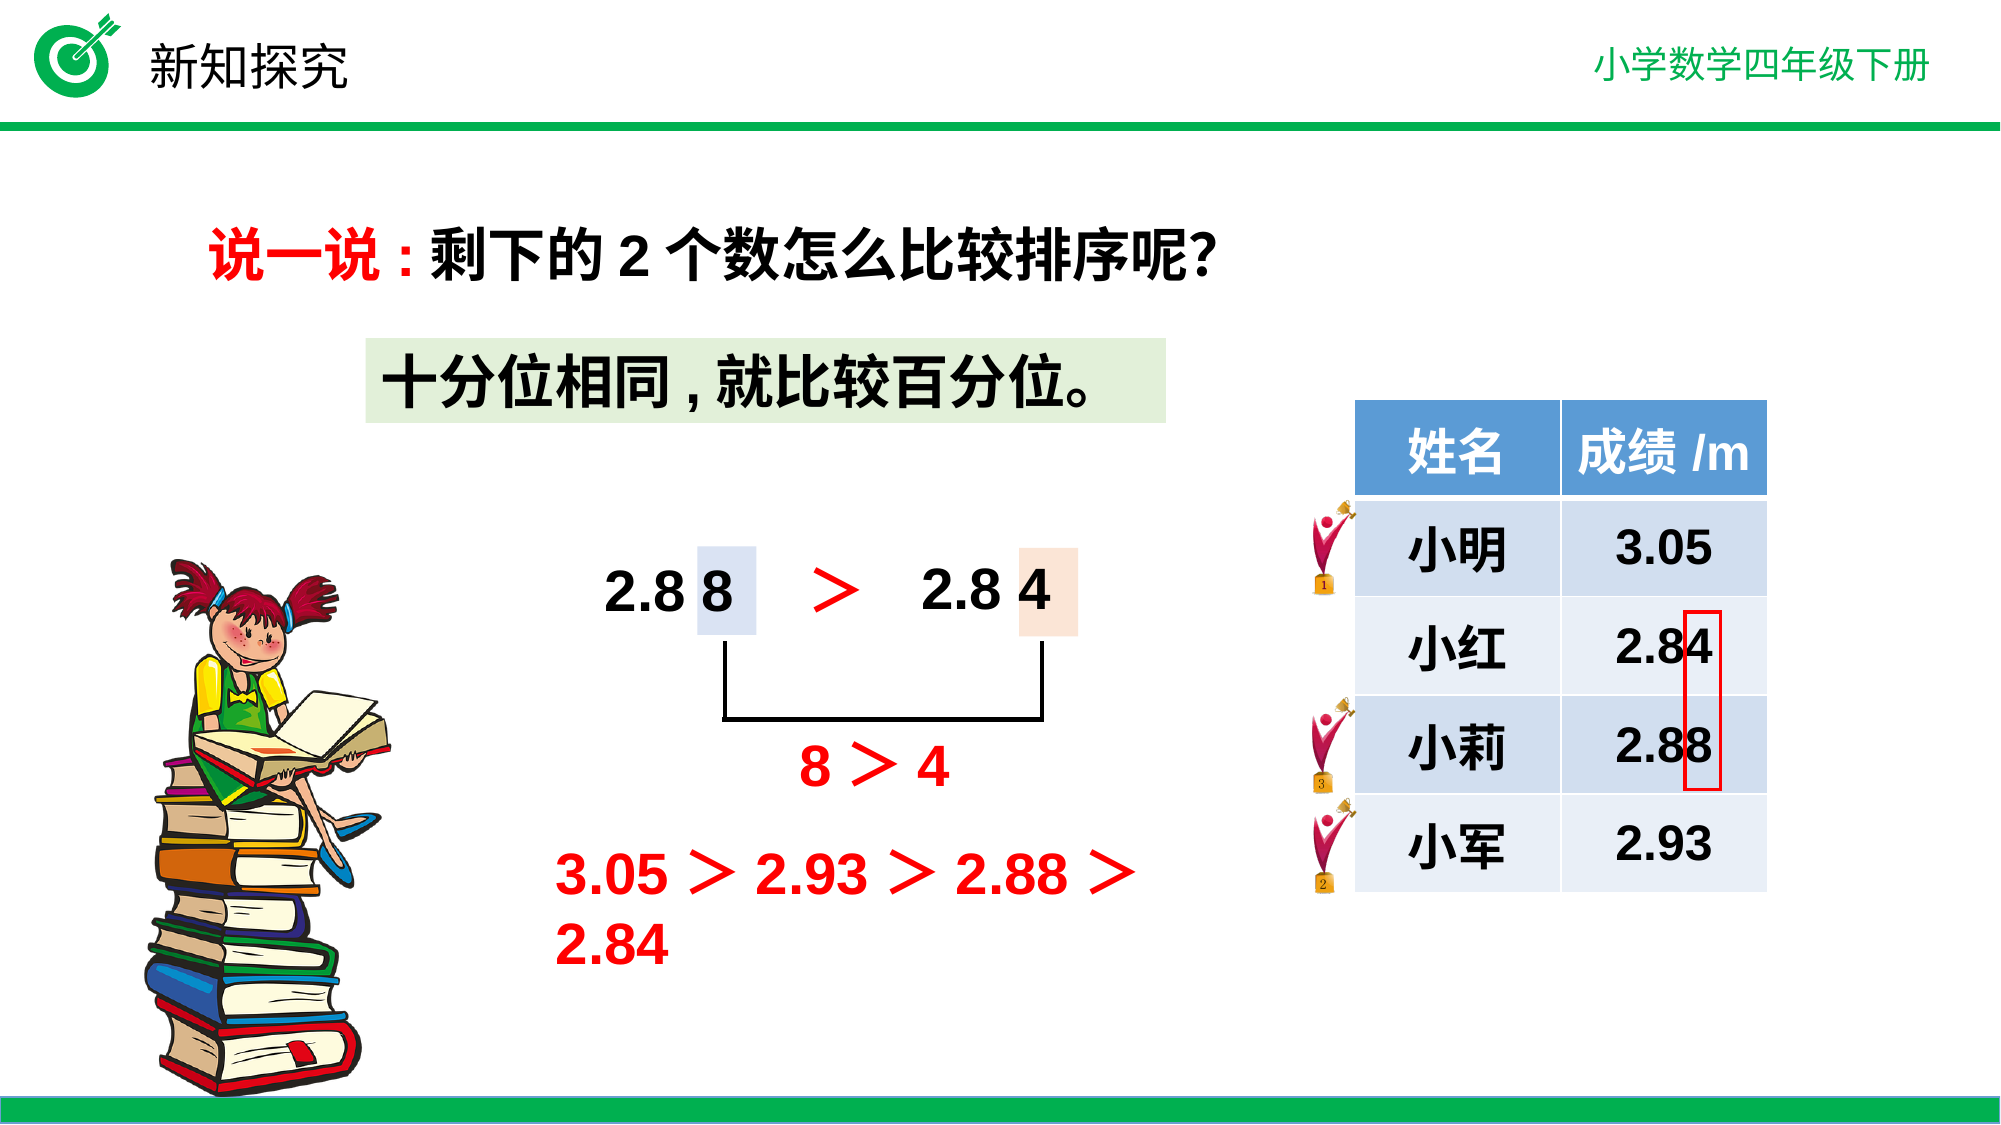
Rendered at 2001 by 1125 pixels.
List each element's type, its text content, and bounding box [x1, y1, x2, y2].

table_cell 2.88 [1562, 696, 1767, 793]
text_box ＞ [792, 547, 881, 632]
table_cell 小明 [1360, 501, 1560, 596]
text_box 十分位相同,就比较百分位。 [365, 338, 1166, 423]
table_cell 小莉 [1357, 696, 1560, 793]
table_header 成绩/m [1562, 400, 1767, 495]
picture [1303, 497, 1360, 598]
text_box [1684, 611, 1721, 790]
text_box 3.05＞2.93＞2.88＞2.84 [540, 828, 1253, 984]
text_box 说一说:剩下的2个数怎么比较排序呢？ [192, 210, 1370, 296]
picture [1302, 694, 1359, 896]
table_cell 小红 [1355, 597, 1560, 694]
table_cell 2.93 [1562, 795, 1767, 892]
text_box 8＞4 [784, 721, 965, 806]
table_cell 小军 [1359, 795, 1560, 892]
table_header 姓名 [1355, 400, 1560, 495]
table_cell 2.84 [1562, 597, 1767, 694]
text_box [696, 545, 757, 636]
text_box 2.8 8 [589, 545, 750, 630]
picture [133, 559, 402, 1097]
text_box [1018, 547, 1079, 637]
text_box 新知探究 [134, 28, 365, 104]
text_box 2.8 4 [906, 543, 1066, 629]
table_cell 3.05 [1562, 501, 1767, 596]
